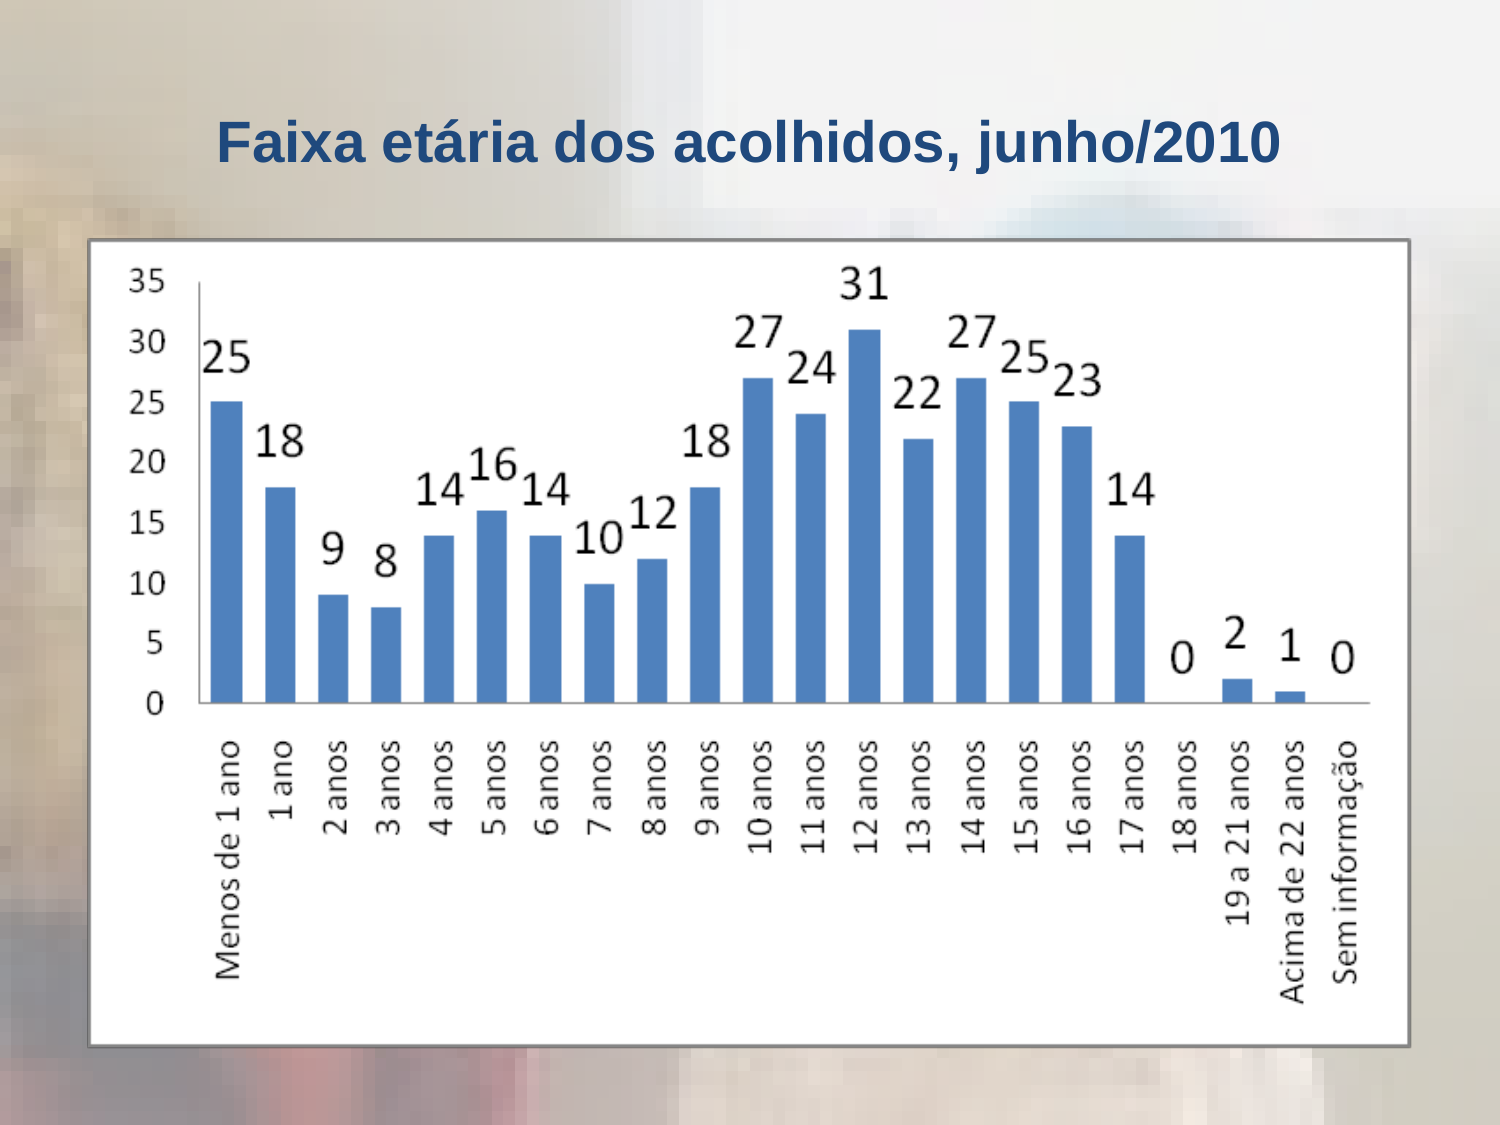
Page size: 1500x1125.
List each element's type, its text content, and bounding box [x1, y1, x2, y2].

title Faixa etária dos acolhidos, junho/2010 [74, 44, 1426, 233]
picture [86, 237, 1413, 1051]
